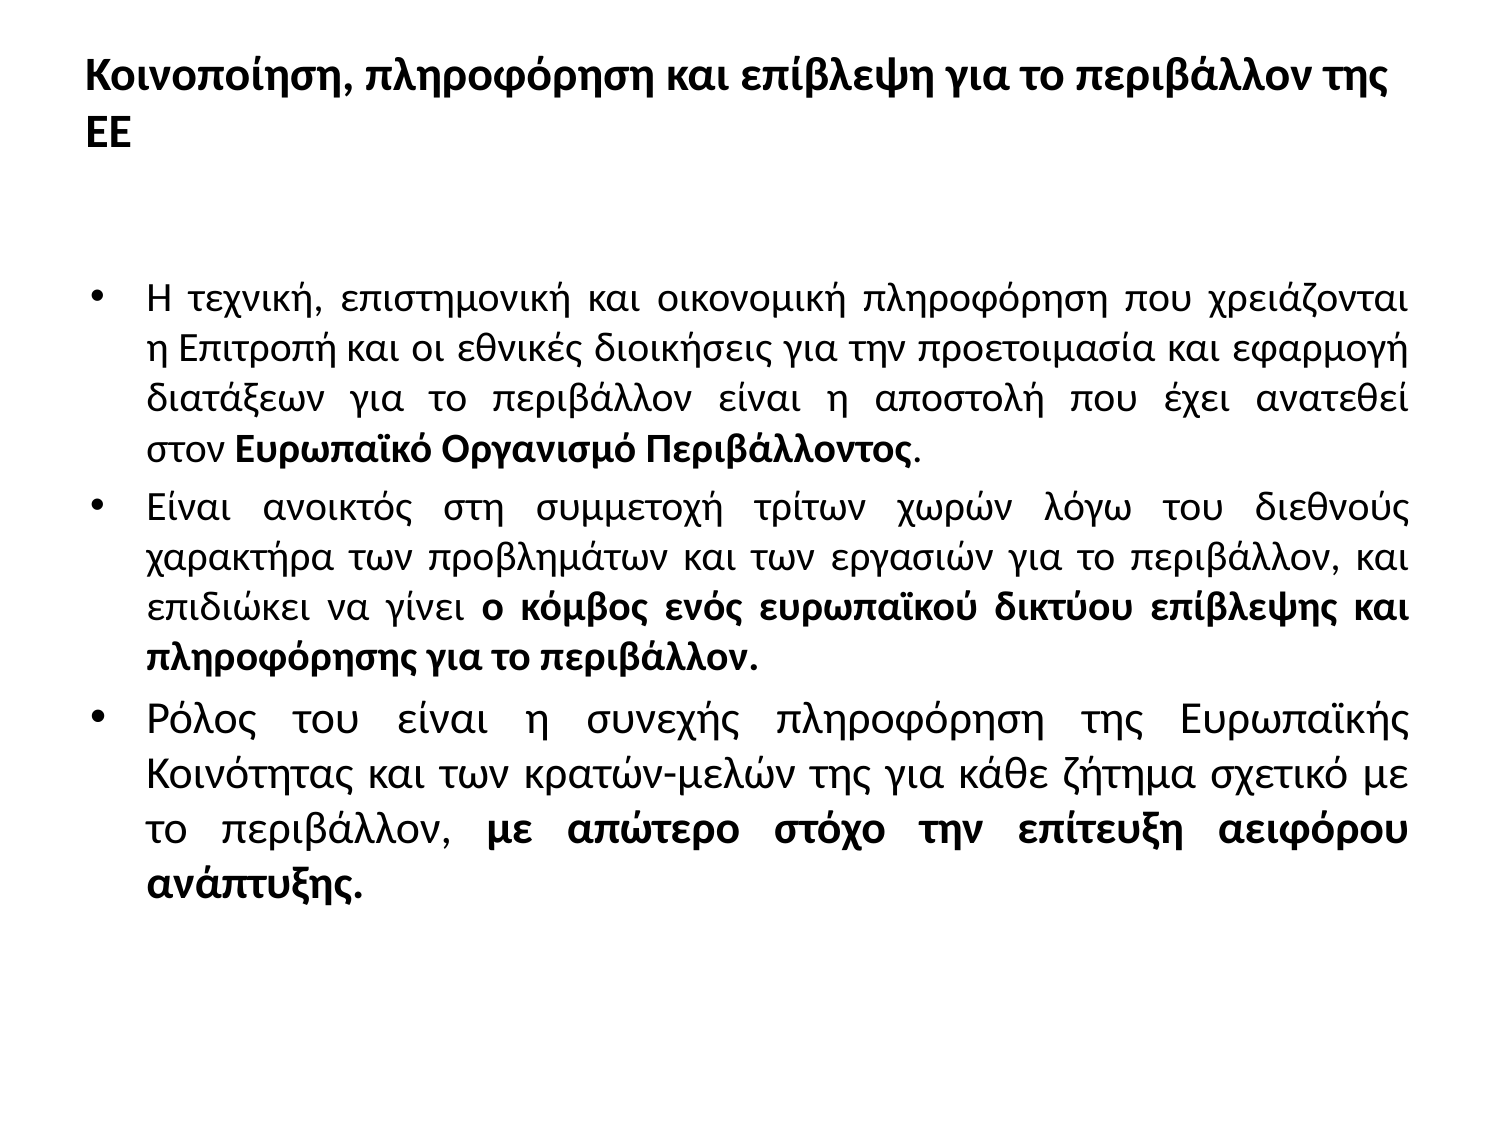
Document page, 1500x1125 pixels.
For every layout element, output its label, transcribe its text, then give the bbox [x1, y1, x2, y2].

title Κοινοποίηση, πληροφόρηση και επίβλεψη για το περιβάλλον της ΕΕ [70, 35, 1421, 223]
list H τεχνική, επιστημονική και οικονομική πληροφόρηση που χρειάζονται η Επιτροπή και οι εθνικές διοικήσεις για την προετοιμασία και εφαρμογή διατάξεων για το περιβάλλον είναι η αποστολή που έχει ανατεθεί στον Eυρωπαϊκό Oργανισμό Περιβάλλοντος. Είναι ανοικτός στη συμμετοχή τρίτων χωρών λόγω του διεθνούς χαρακτήρα των προβλημάτων και των εργασιών για το περιβάλλον, και επιδιώκει να γίνει ο κόμβος ενός ευρωπαϊκού δικτύου επίβλεψης και πληροφόρησης για το περιβάλλον. Ρόλος του είναι η συνεχής πληροφόρηση της Ευρωπαϊκής Κοινότητας και των κρατών-μελών της για κάθε ζήτημα σχετικό με το περιβάλλον, με απώτερο στόχο την επίτευξη αειφόρου ανάπτυξης. [75, 262, 1425, 1005]
